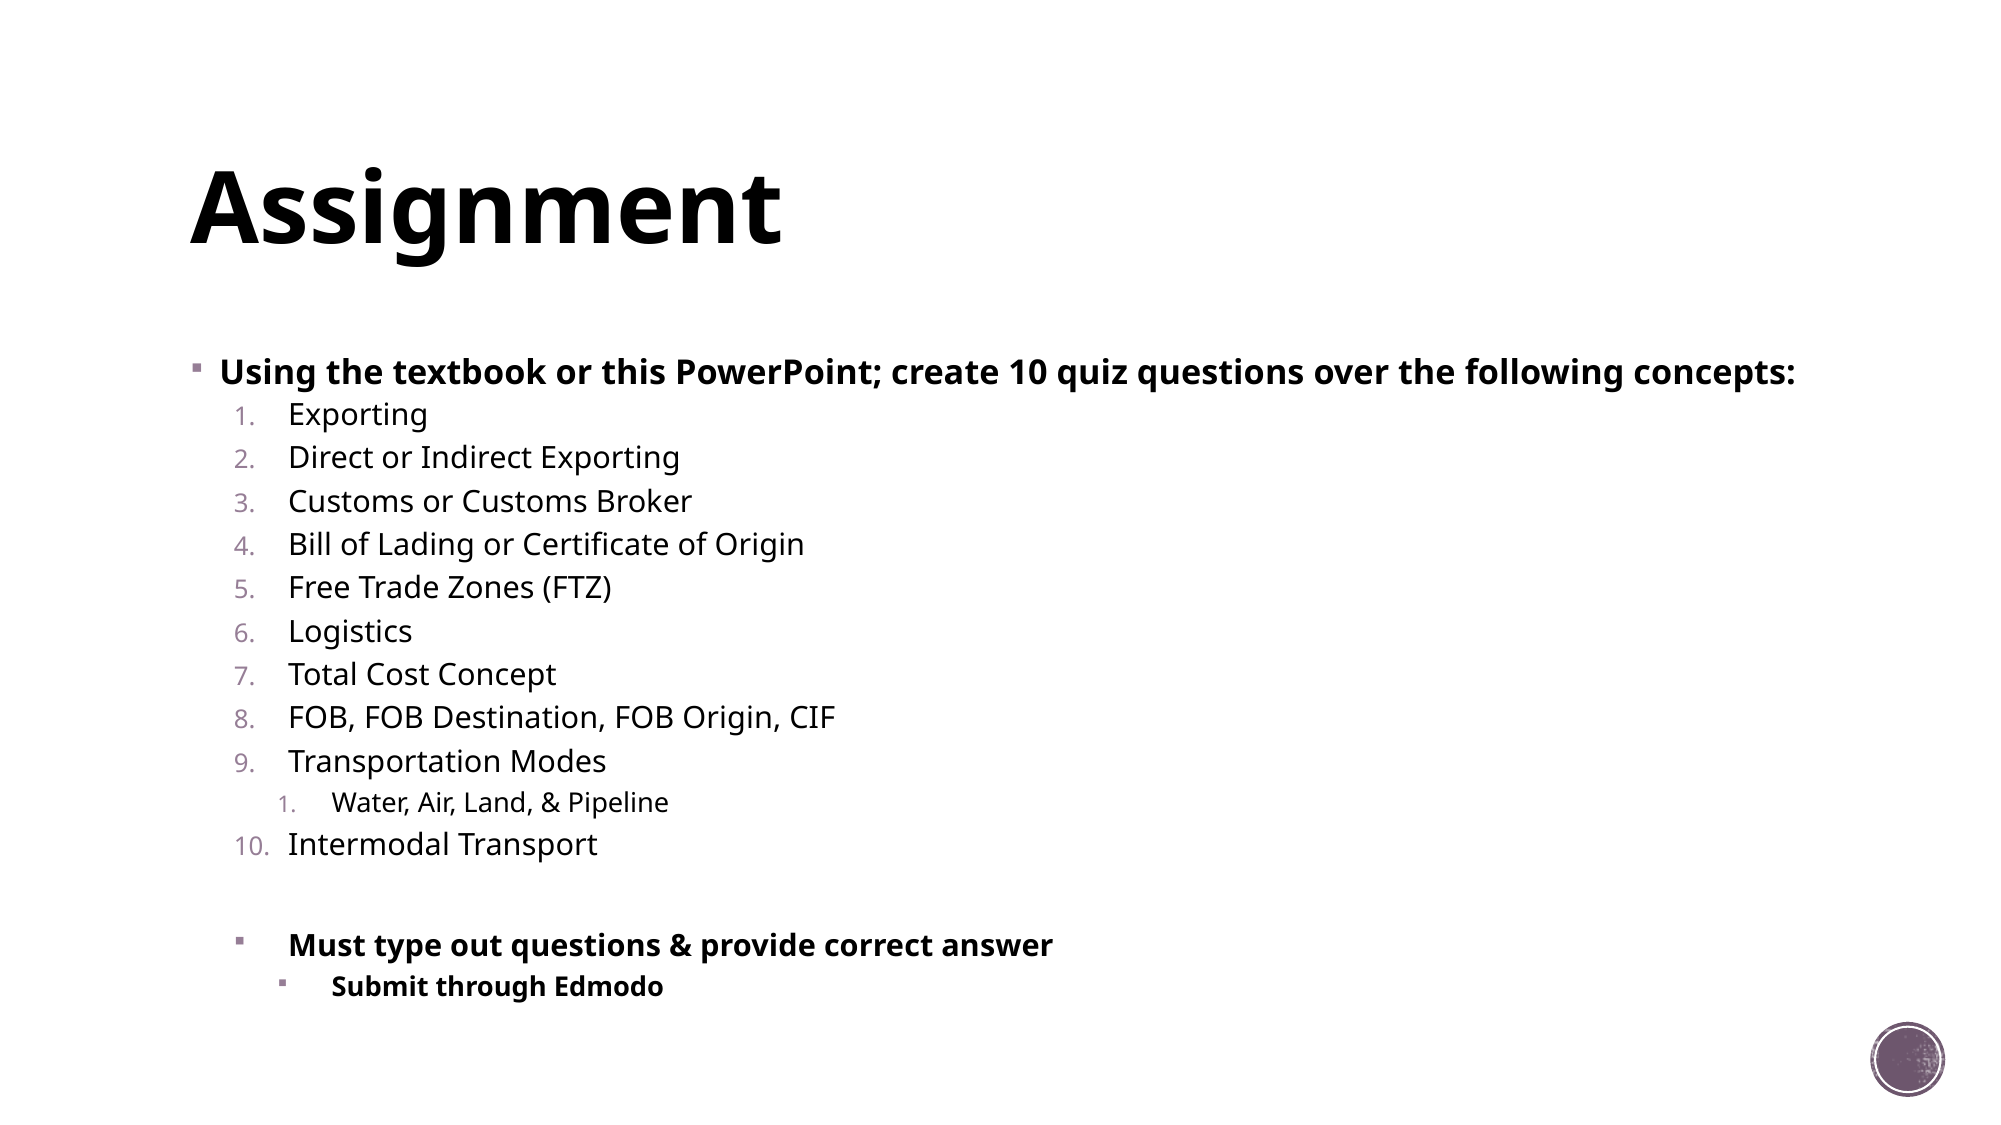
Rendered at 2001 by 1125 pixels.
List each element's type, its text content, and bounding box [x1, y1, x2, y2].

title Assignment [175, 79, 1826, 344]
list Using the textbook or this PowerPoint; create 10 quiz questions over the following concepts: Exporting Direct or Indirect Exporting Customs or Customs Broker Bill of Lading or Certificate of Origin Free Trade Zones (FTZ) Logistics Total Cost Concept FOB, FOB Destination, FOB Origin, CIF Transportation Modes Water, Air, Land, & Pipeline Intermodal Transport Must type out questions & provide correct answer Submit through Edmodo [175, 348, 1826, 1013]
